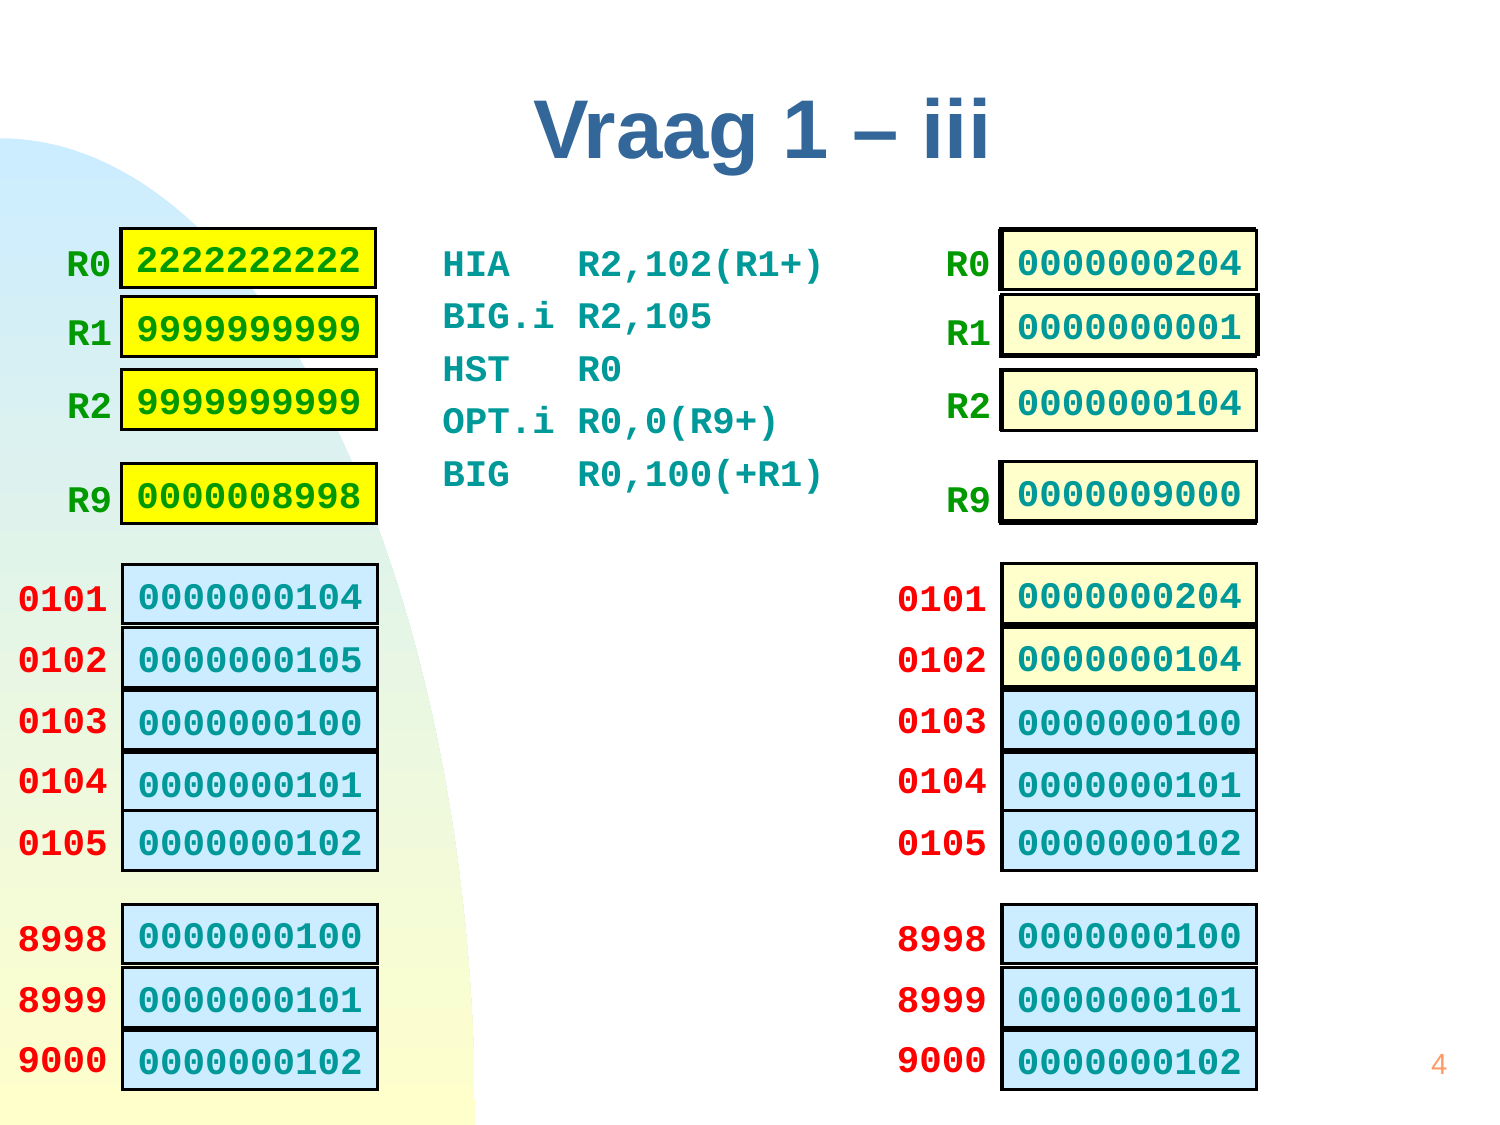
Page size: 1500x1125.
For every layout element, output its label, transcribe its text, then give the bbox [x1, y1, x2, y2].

list HIA R2,102(R1+) BIG.i R2,105 HST R0 OPT.i R0,0(R9+) BIG R0,100(+R1) [427, 231, 1090, 994]
title Vraag 1 – iii [112, 87, 1413, 188]
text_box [925, 225, 1257, 528]
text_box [878, 902, 1259, 1092]
slide_number 4 [1149, 1025, 1463, 1100]
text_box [0, 562, 380, 873]
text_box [0, 902, 380, 1092]
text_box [878, 562, 1259, 873]
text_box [46, 225, 378, 528]
